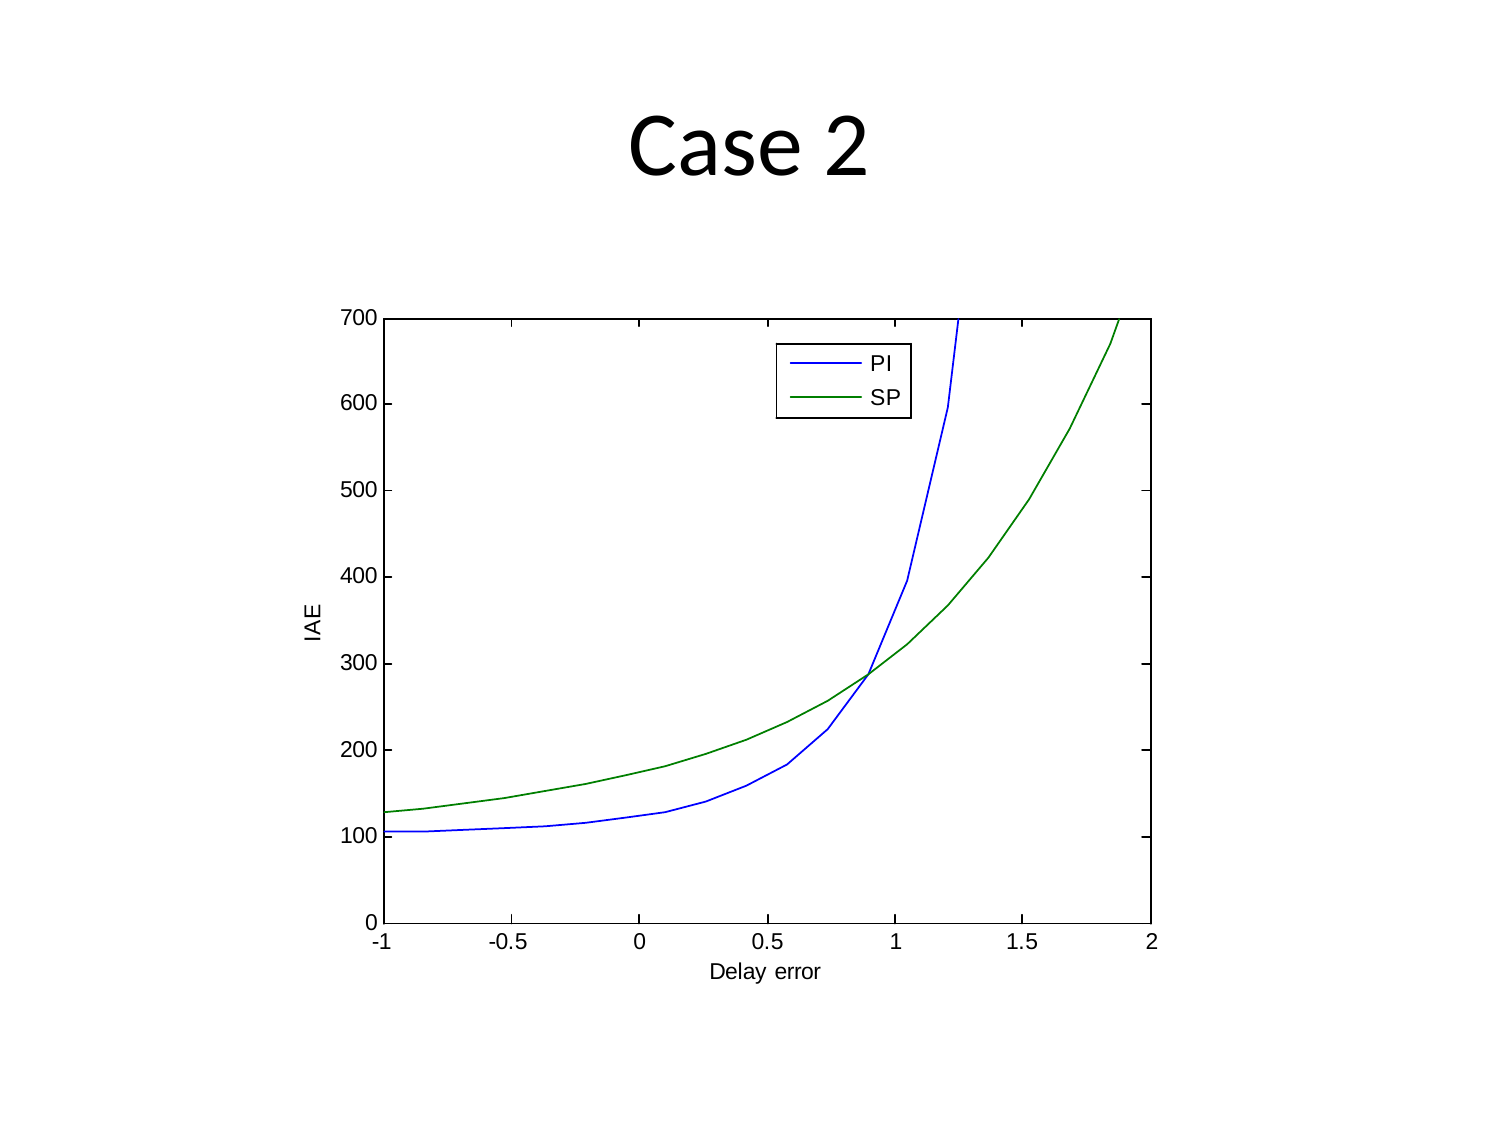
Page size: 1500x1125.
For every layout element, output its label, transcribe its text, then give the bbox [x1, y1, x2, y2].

title Case 2 [75, 45, 1425, 233]
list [255, 262, 1245, 1006]
